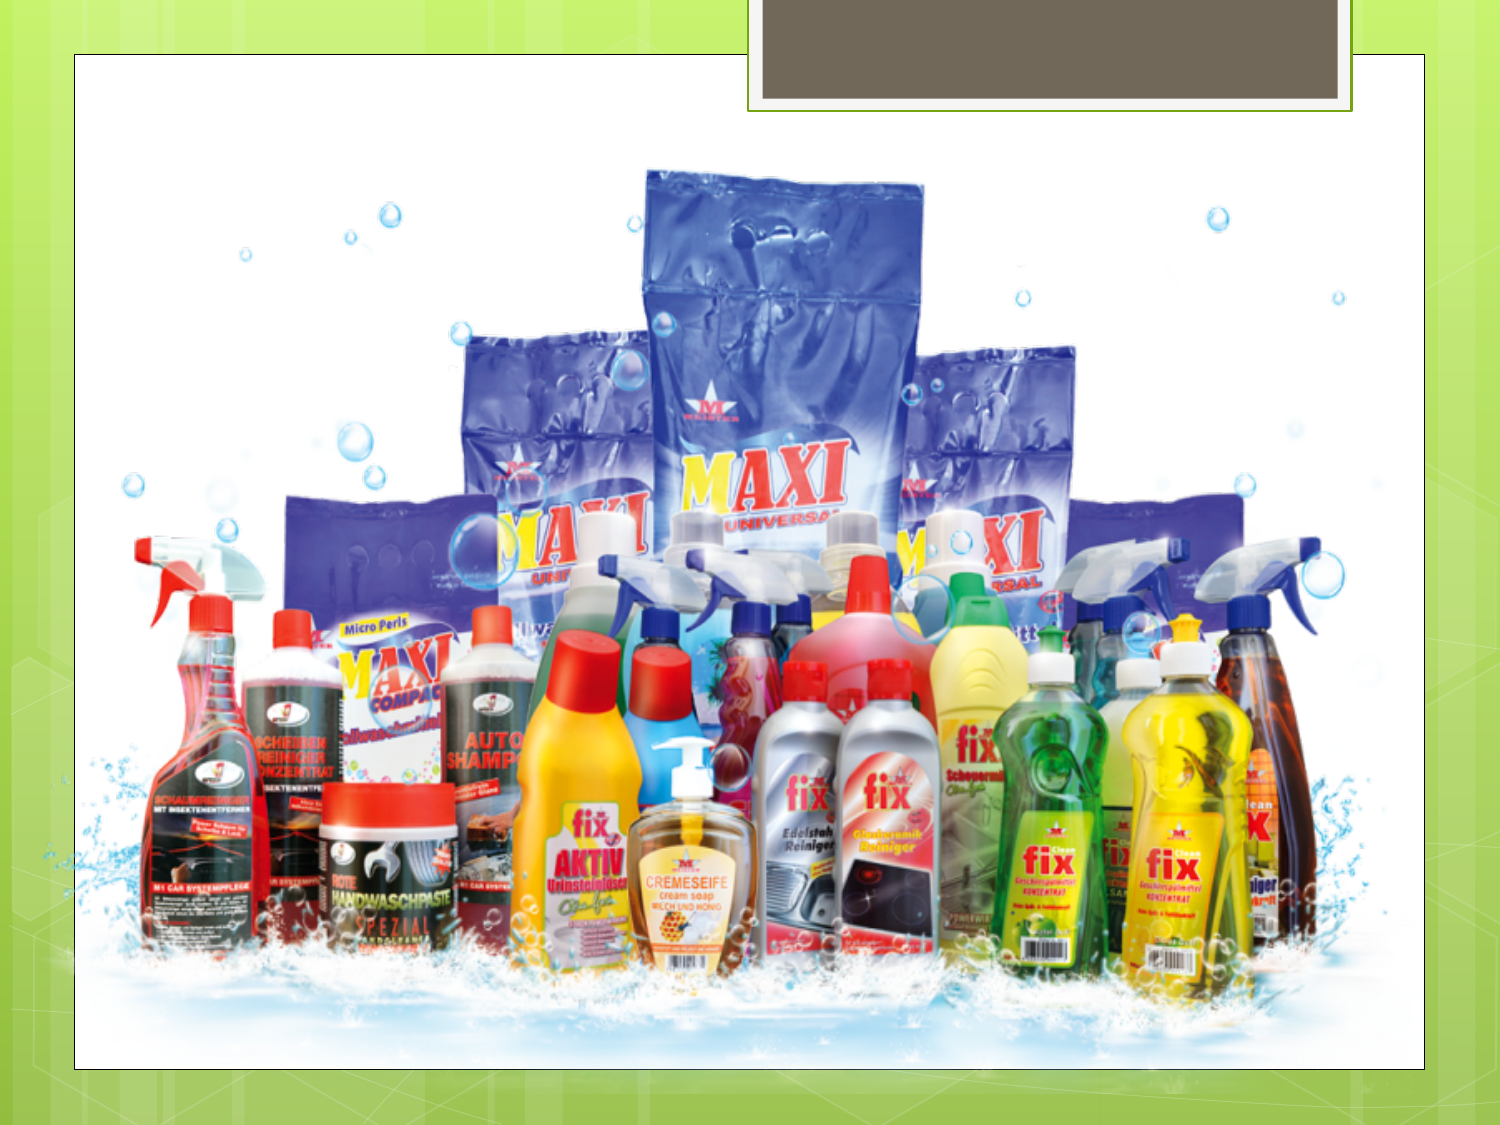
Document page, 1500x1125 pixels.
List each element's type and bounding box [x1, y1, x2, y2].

list [17, 148, 1483, 1095]
